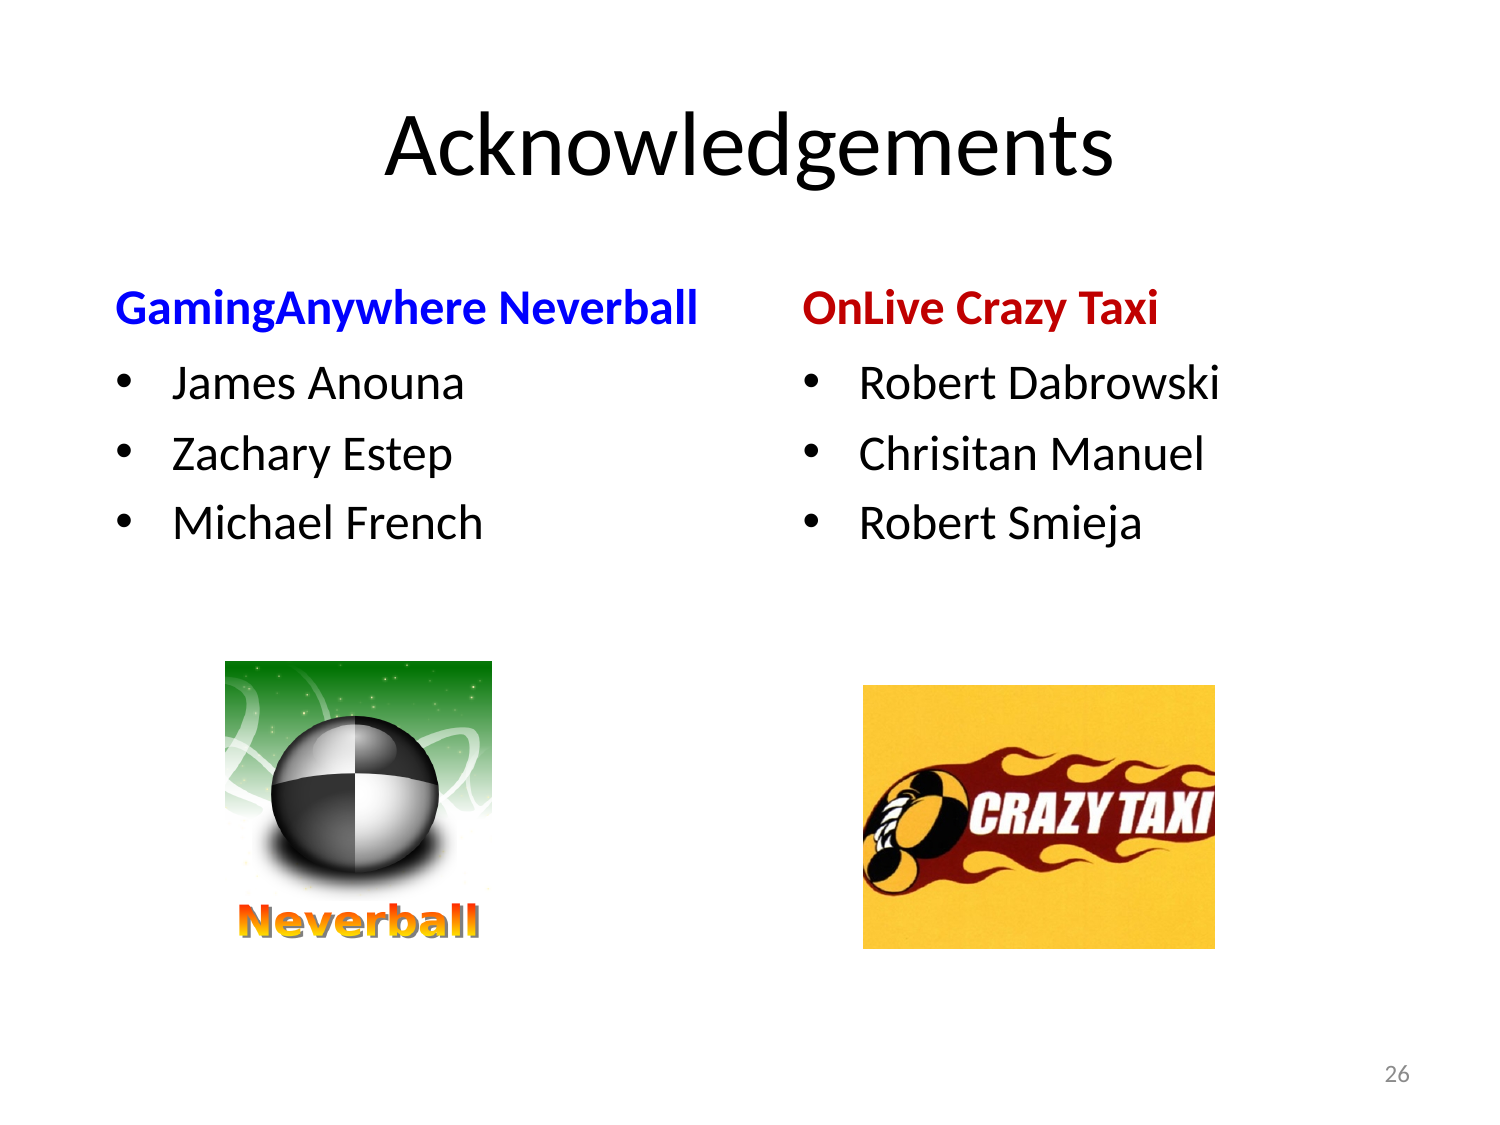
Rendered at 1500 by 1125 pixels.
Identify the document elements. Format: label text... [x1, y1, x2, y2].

list OnLive Crazy Taxi [787, 237, 1451, 342]
picture [224, 661, 492, 973]
picture [862, 685, 1215, 950]
list GamingAnywhere Neverball [100, 237, 764, 342]
title Acknowledgements [75, 45, 1425, 233]
slide_number 26 [1074, 1042, 1425, 1103]
list Robert Dabrowski Chrisitan Manuel Robert Smieja [787, 342, 1451, 991]
list James Anouna Zachary Estep Michael French [100, 342, 764, 991]
